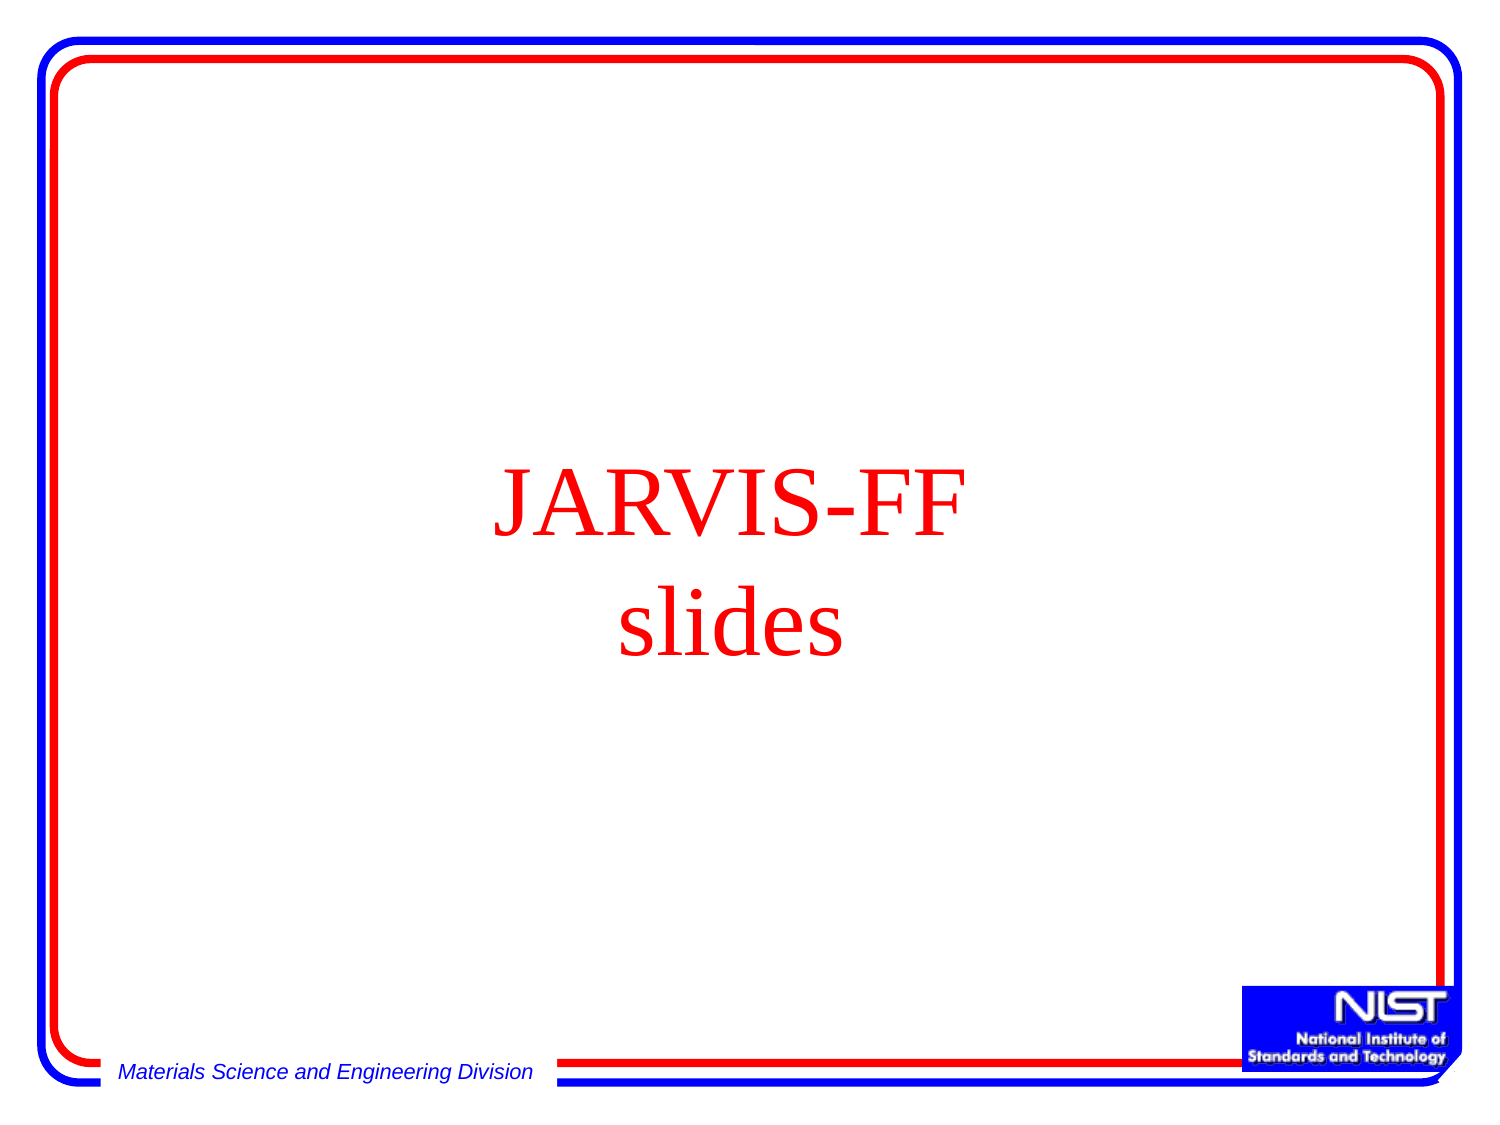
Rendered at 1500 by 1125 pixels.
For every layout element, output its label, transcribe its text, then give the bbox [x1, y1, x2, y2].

picture [1450, 1067, 1460, 1078]
text_box JARVIS-FF slides [478, 428, 984, 683]
picture [1236, 977, 1460, 1078]
